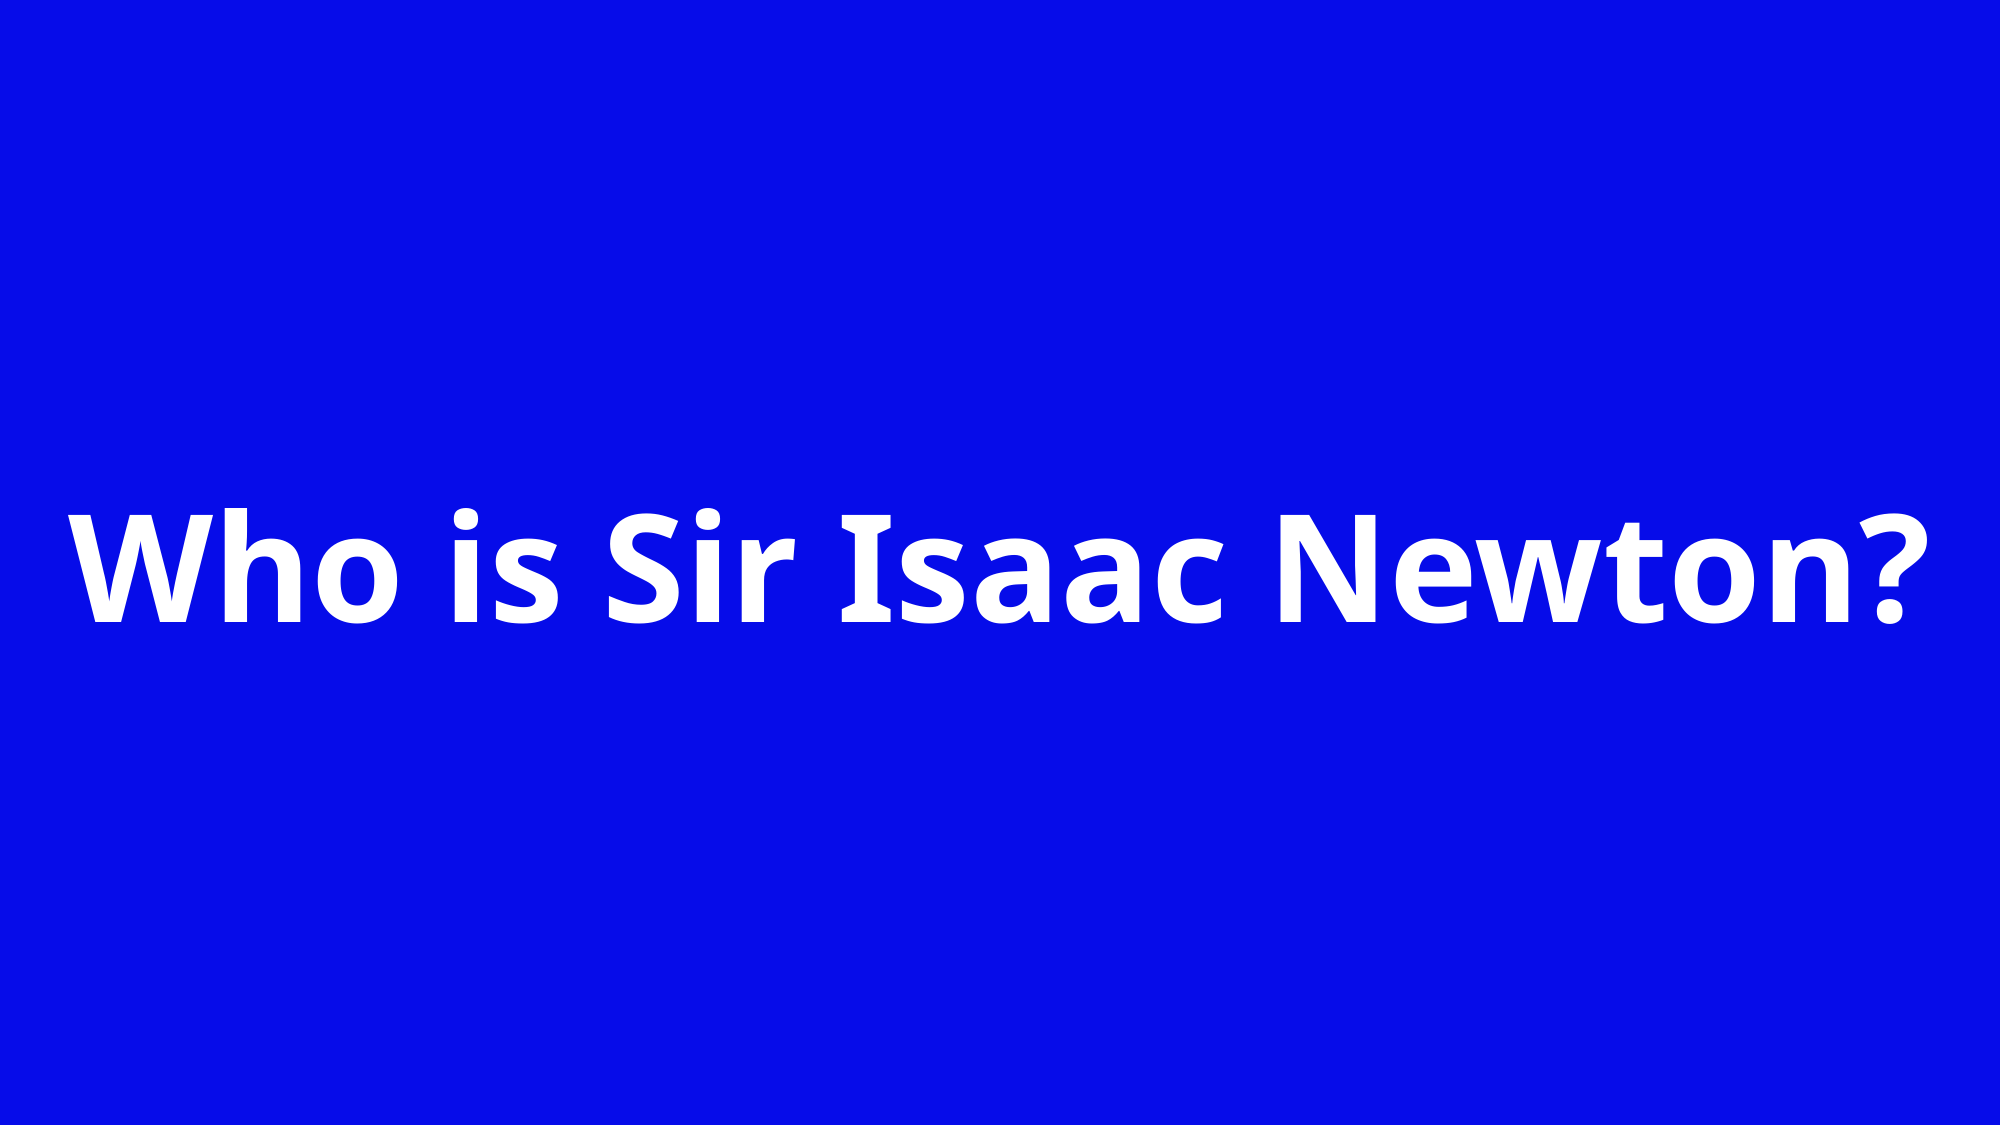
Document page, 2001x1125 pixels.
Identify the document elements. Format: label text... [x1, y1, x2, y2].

text_box Who is Sir Isaac Newton? [0, 0, 2000, 1125]
